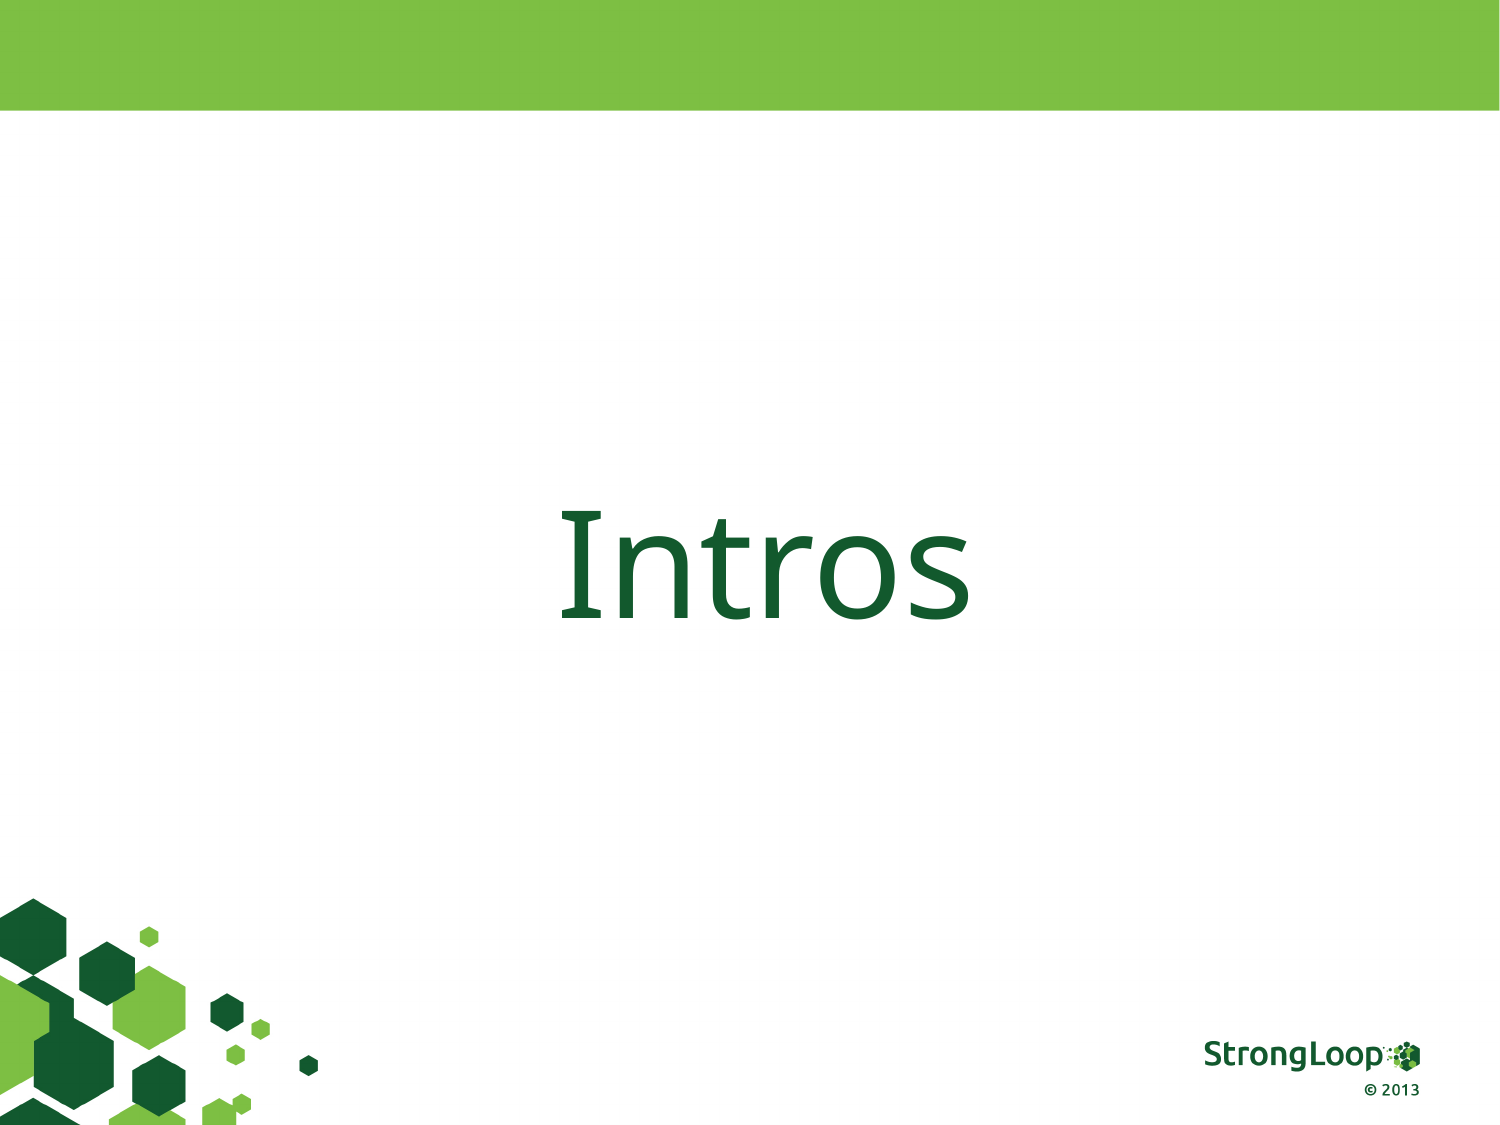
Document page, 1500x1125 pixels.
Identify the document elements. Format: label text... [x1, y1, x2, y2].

picture [0, 0, 1500, 1125]
list Intros [100, 191, 1432, 925]
